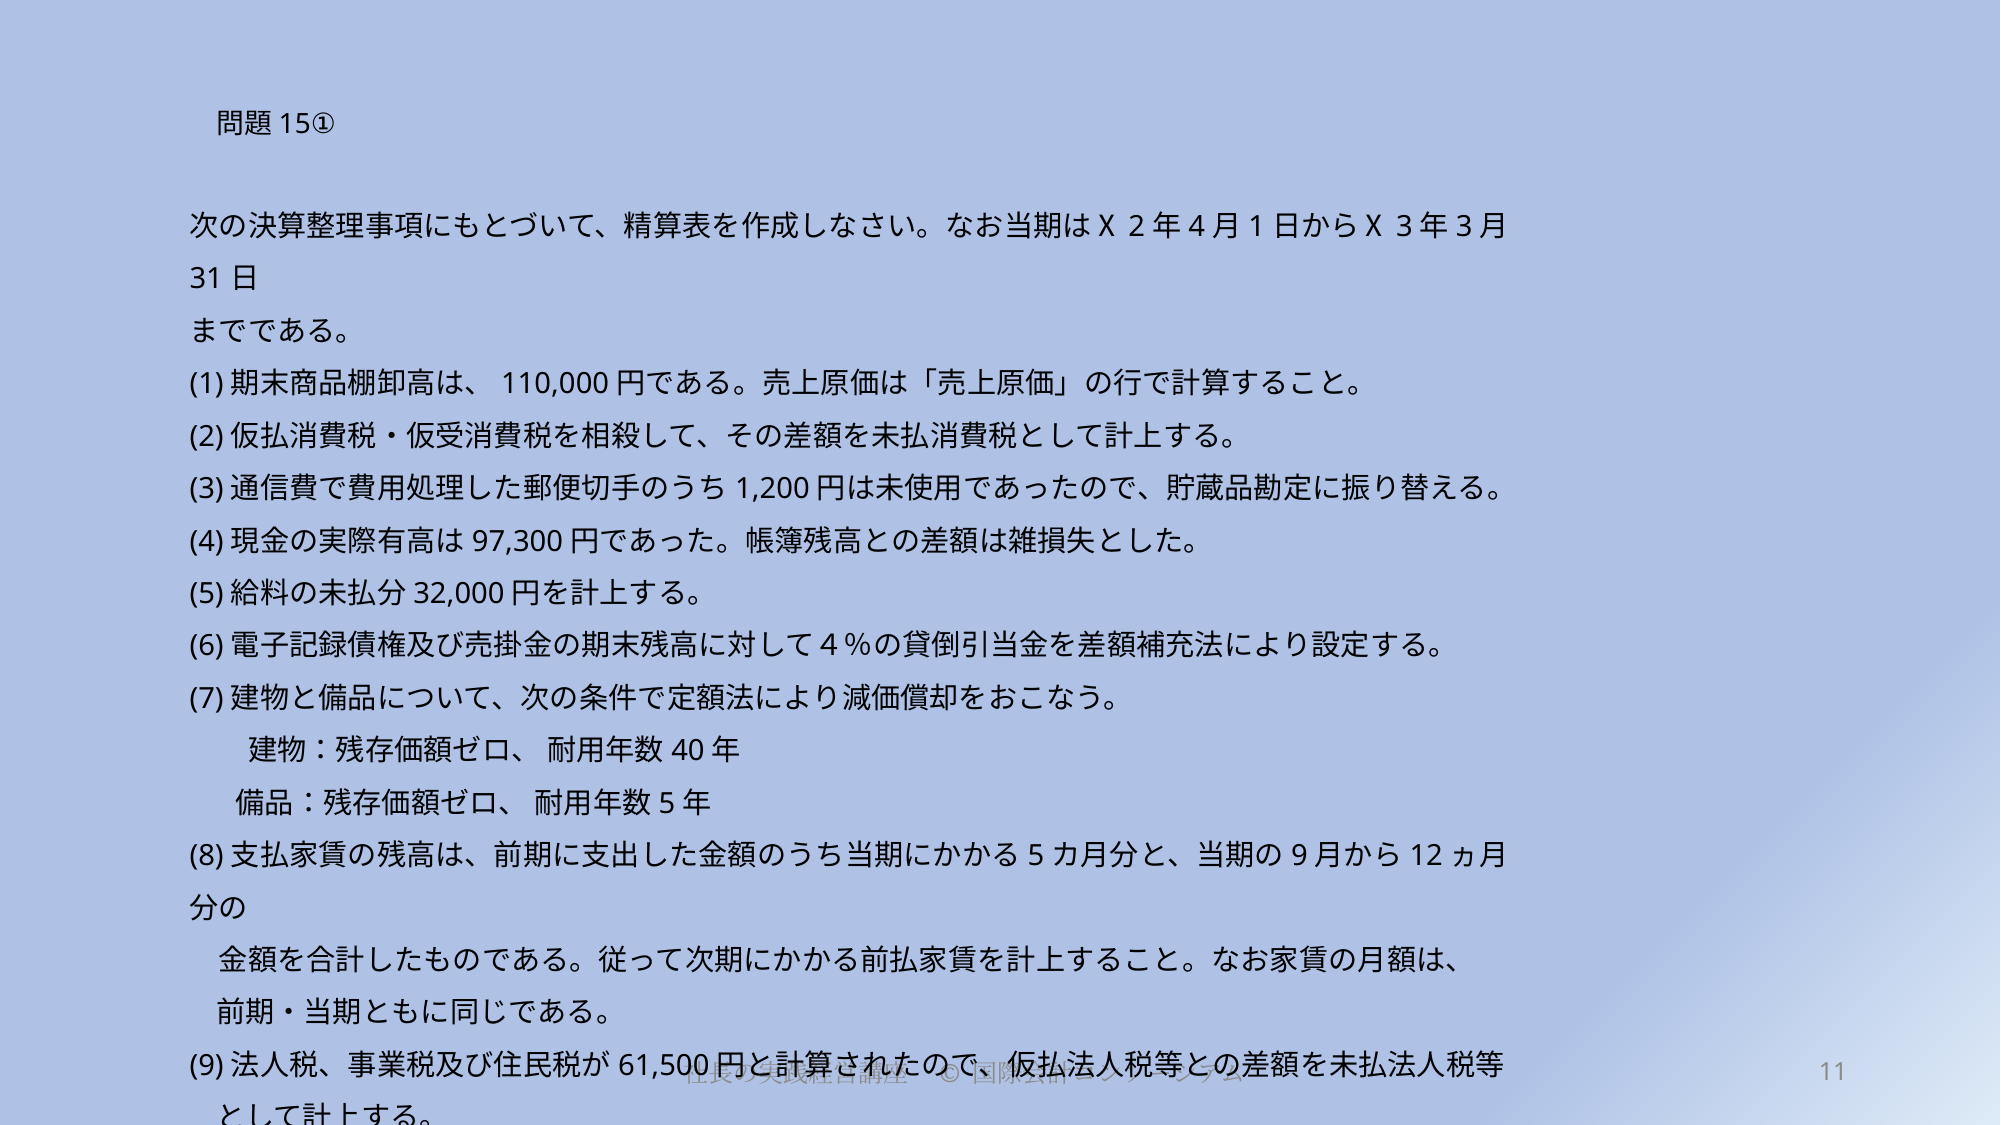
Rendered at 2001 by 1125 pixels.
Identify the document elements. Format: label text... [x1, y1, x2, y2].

slide_number 11 [1546, 1042, 1863, 1103]
text_box 次の決算整理事項にもとづいて、精算表を作成しなさい。なお当期はⅩ2年4月1日からⅩ3年3月31日 までである。 (1)期末商品棚卸高は、110,000円である。売上原価は「売上原価」の行で計算すること。 (2)仮払消費税・仮受消費税を相殺して、その差額を未払消費税として計上する。 (3)通信費で費用処理した郵便切手のうち1,200円は未使用であったので、貯蔵品勘定に振り替える。 (4)現金の実際有高は97,300円であった。帳簿残高との差額は雑損失とした。 (5)給料の未払分32,000円を計上する。 (6)電子記録債権及び売掛金の期末残高に対して４％の貸倒引当金を差額補充法により設定する。 (7)建物と備品について、次の条件で定額法により減価償却をおこなう。 建物：残存価額ゼロ、 耐用年数40年 備品：残存価額ゼロ、 耐用年数5年 (8)支払家賃の残高は、前期に支出した金額のうち当期にかかる5カ月分と、当期の9月から12ヵ月分の 金額を合計したものである。従って次期にかかる前払家賃を計上すること。なお家賃の月額は、 前期・当期ともに同じである。 (9)法人税、事業税及び住民税が61,500円と計算されたので、仮払法人税等との差額を未払法人税等 として計上する。 [174, 182, 1546, 1125]
title 問題15① [201, 81, 1496, 147]
